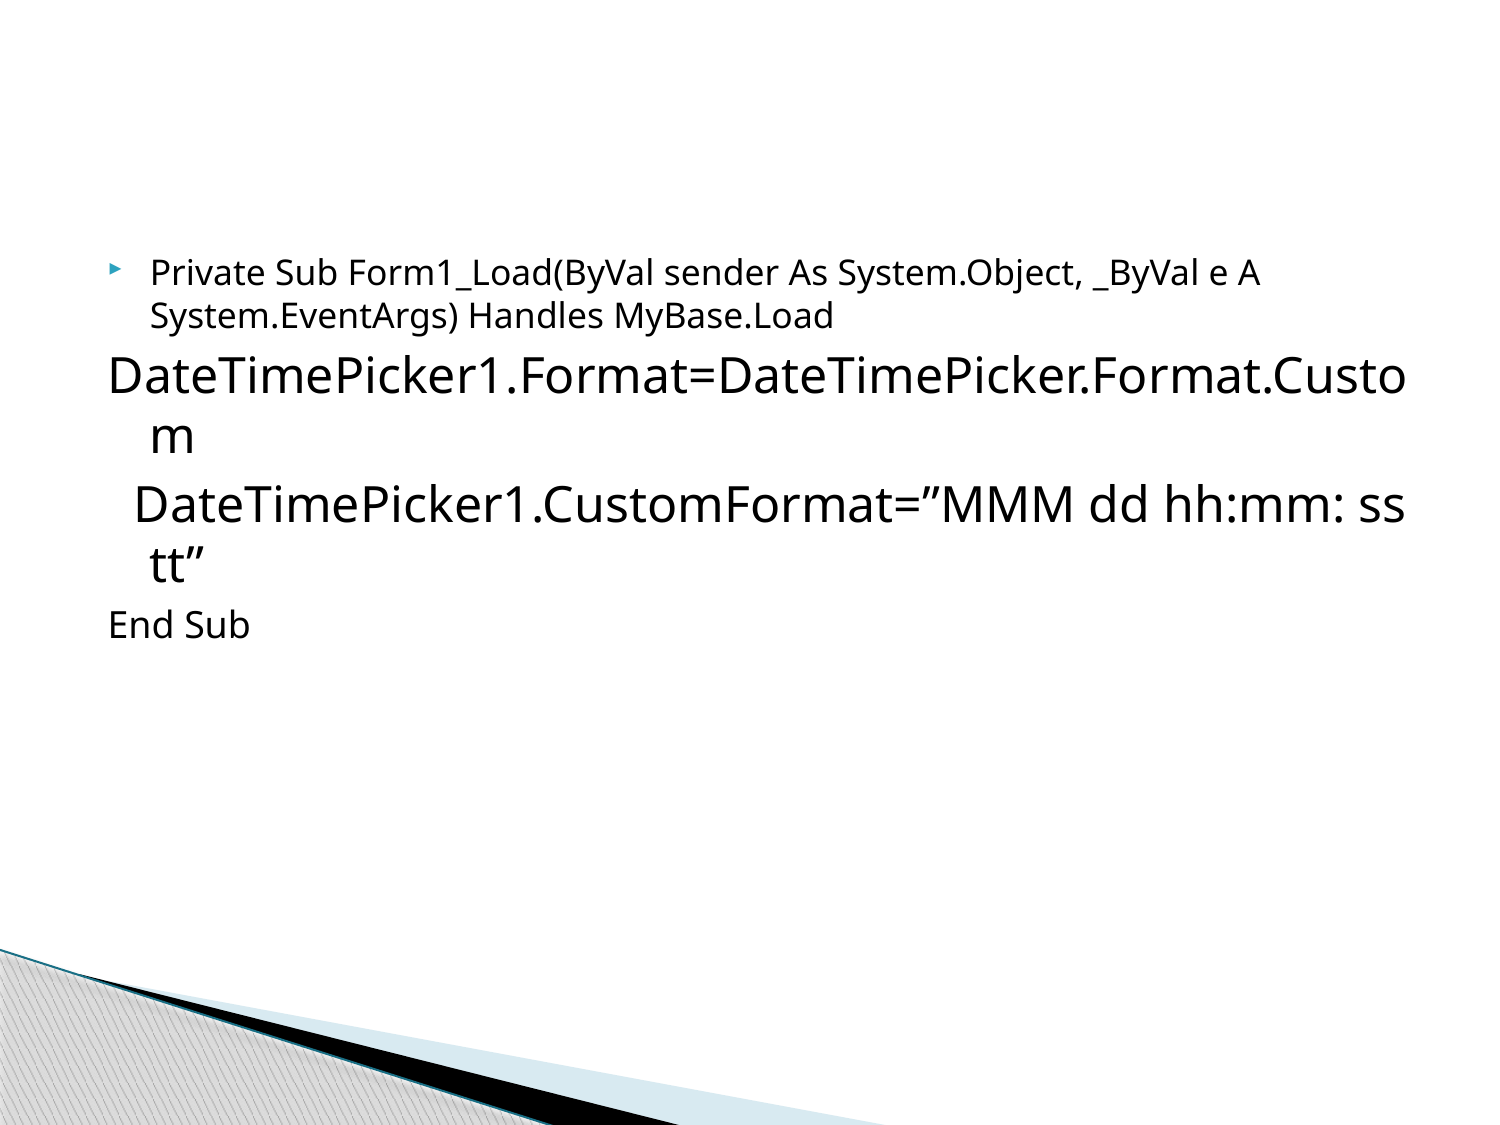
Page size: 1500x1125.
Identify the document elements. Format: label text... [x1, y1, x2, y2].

list Private Sub Form1_Load(ByVal sender As System.Object, _ByVal e A System.EventArgs) Handles MyBase.Load DateTimePicker1.Format=DateTimePicker.Format.Custom DateTimePicker1.CustomFormat=”MMM dd hh:mm: ss tt” End Sub [75, 243, 1425, 986]
